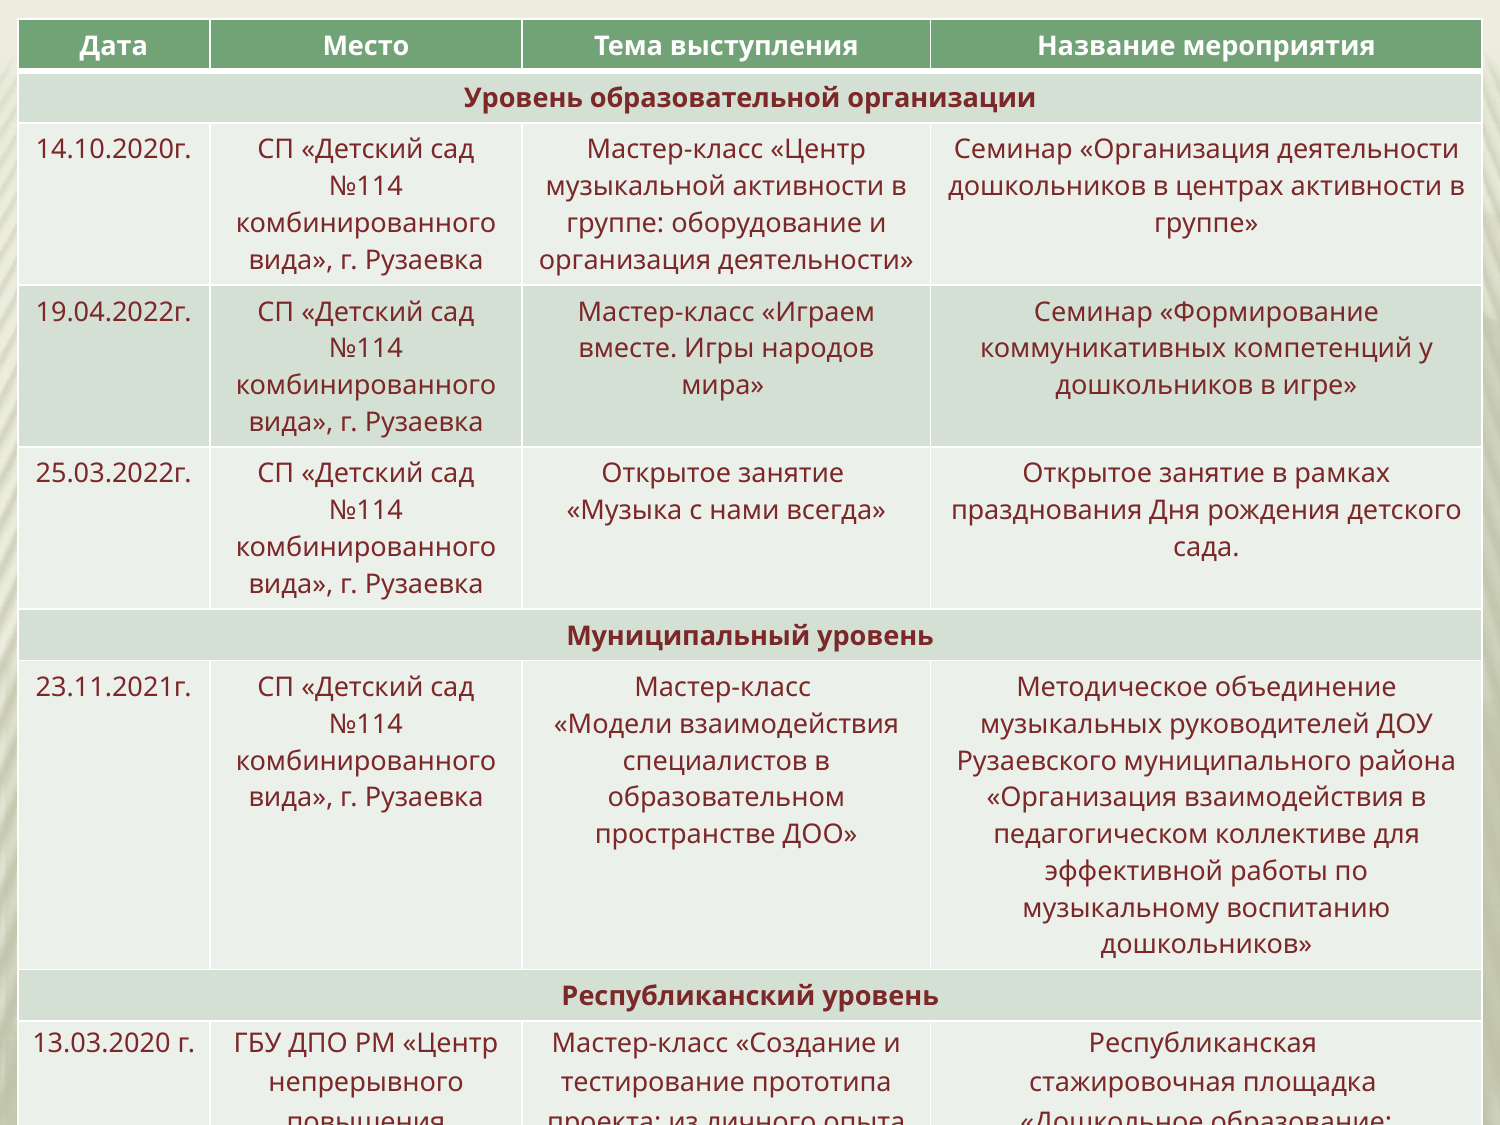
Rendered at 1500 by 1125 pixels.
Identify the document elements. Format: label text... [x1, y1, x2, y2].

table_cell Мастер-класс «Создание и тестирование прототипа проекта: из личного опыта участия в конкурсе им. Л.С. Выготского» [523, 1022, 930, 1125]
table_cell Мастер-класс «Играем вместе. Игры народов мира» [523, 286, 930, 446]
table_cell 19.04.2022г. [19, 286, 209, 446]
table_cell 14.10.2020г. [19, 124, 209, 284]
table_cell Уровень образовательной организации [19, 74, 1481, 122]
table_cell Открытое занятие в рамках празднования Дня рождения детского сада. [931, 448, 1481, 608]
table_cell Мастер-класс «Модели взаимодействия специалистов в образовательном пространстве ДОО» [523, 661, 930, 969]
table_header Название мероприятия [931, 20, 1481, 68]
table_cell СП «Детский сад №114 комбинированного вида», г. Рузаевка [211, 661, 521, 969]
table_cell Открытое занятие «Музыка с нами всегда» [523, 448, 930, 608]
table_cell Республиканская стажировочная площадка «Дошкольное образование: возможности и перспективы профессиональной карьеры современного педагога» [931, 1022, 1481, 1125]
table_cell СП «Детский сад №114 комбинированного вида», г. Рузаевка [211, 448, 521, 608]
table_header Тема выступления [523, 20, 930, 68]
table_cell Семинар «Организация деятельности дошкольников в центрах активности в группе» [931, 124, 1481, 284]
table_cell Семинар «Формирование коммуникативных компетенций у дошкольников в игре» [931, 286, 1481, 446]
table_cell 25.03.2022г. [19, 448, 209, 608]
table_cell 13.03.2020 г. [19, 1022, 209, 1125]
table_cell Мастер-класс «Центр музыкальной активности в группе: оборудование и организация деятельности» [523, 124, 930, 284]
table_header Дата [19, 20, 209, 68]
table_cell ГБУ ДПО РМ «Центр непрерывного повышения профессионального мастерства педагогических работников – «Педагог 13.ру» [211, 1022, 521, 1125]
table_cell Республиканский уровень [19, 970, 1481, 1020]
table_cell Методическое объединение музыкальных руководителей ДОУ Рузаевского муниципального района «Организация взаимодействия в педагогическом коллективе для эффективной работы по музыкальному воспитанию дошкольников» [931, 661, 1481, 969]
table_cell СП «Детский сад №114 комбинированного вида», г. Рузаевка [211, 286, 521, 446]
table_cell 23.11.2021г. [19, 661, 209, 969]
table_cell Муниципальный уровень [19, 610, 1481, 660]
table_header Место [211, 20, 521, 68]
table_cell СП «Детский сад №114 комбинированного вида», г. Рузаевка [211, 124, 521, 284]
